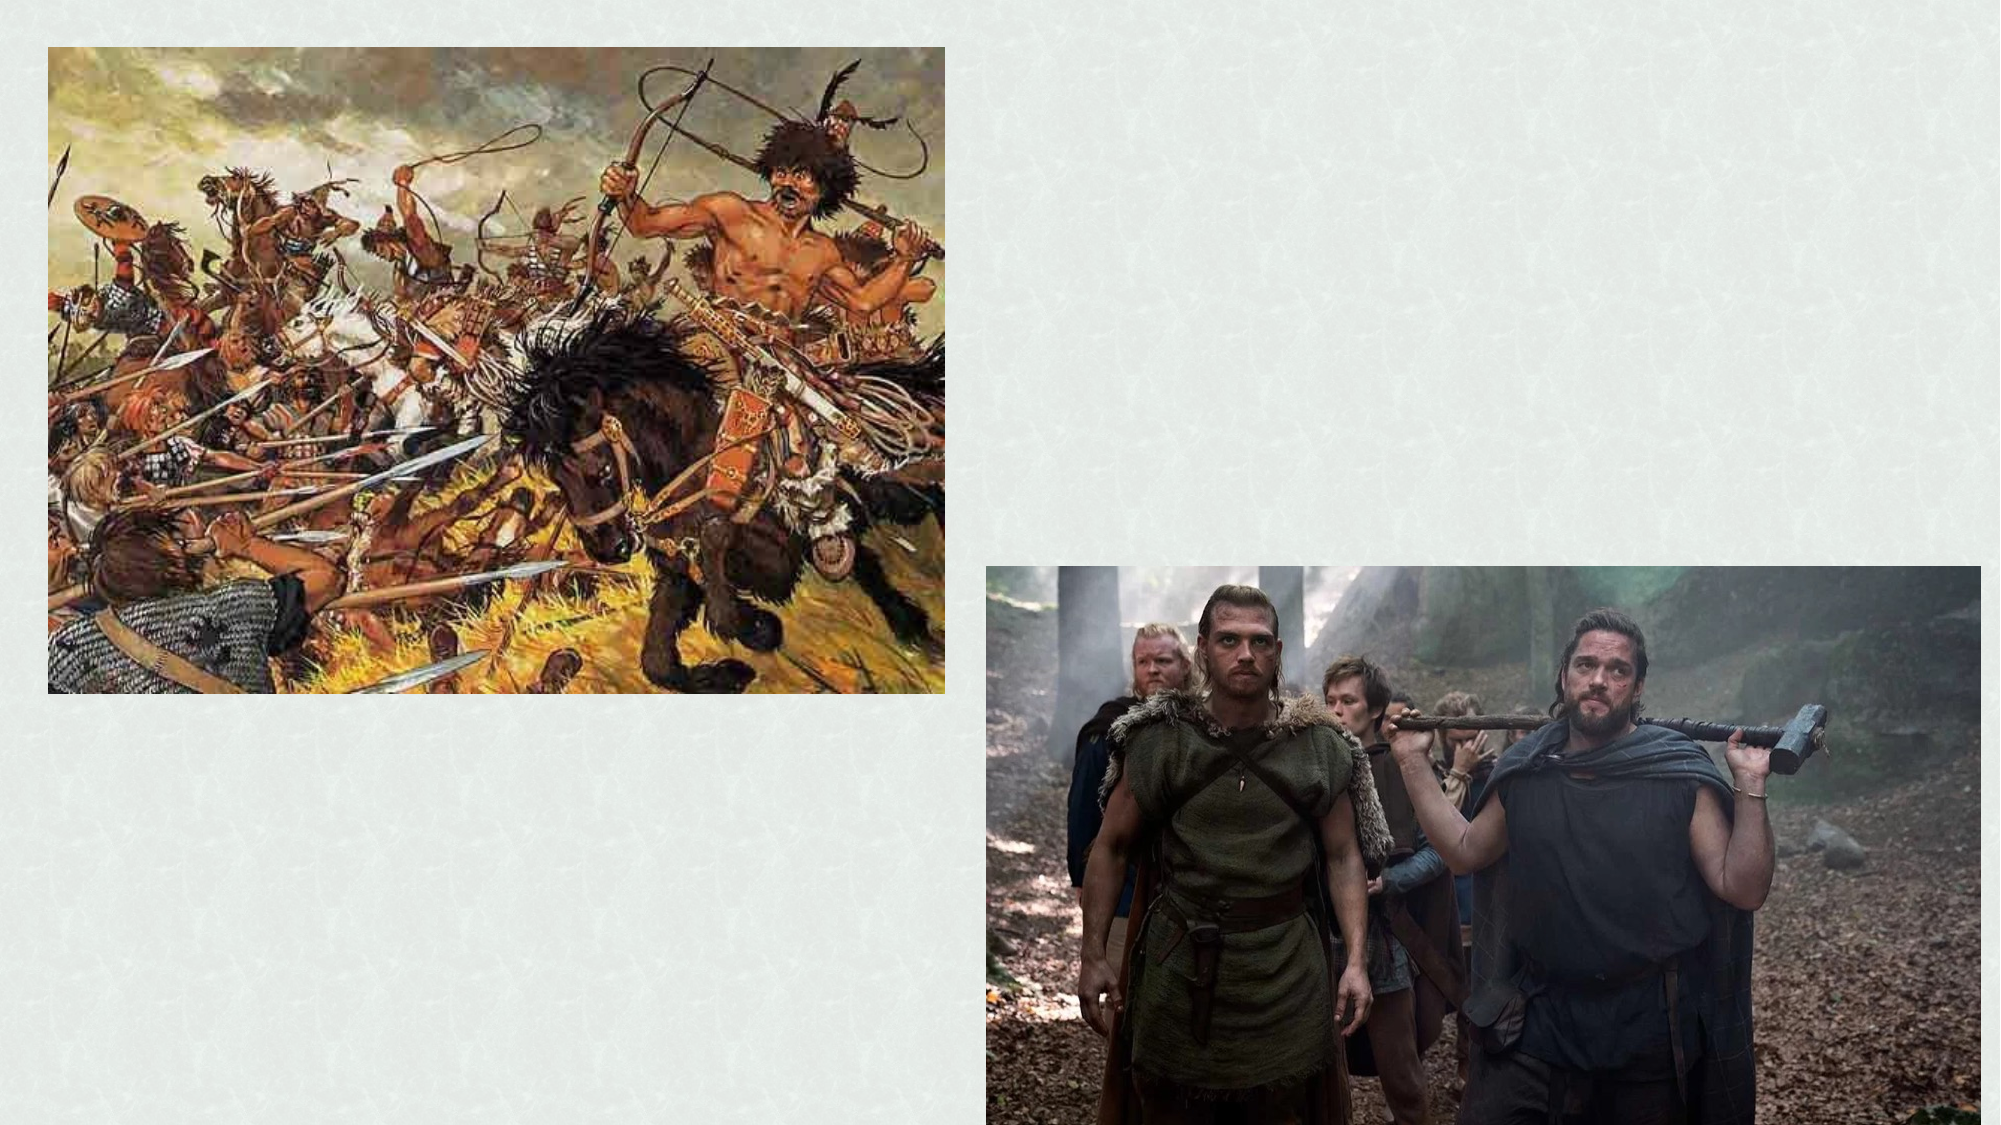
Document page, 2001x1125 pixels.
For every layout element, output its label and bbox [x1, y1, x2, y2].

picture [986, 565, 1981, 1125]
picture [48, 47, 945, 695]
